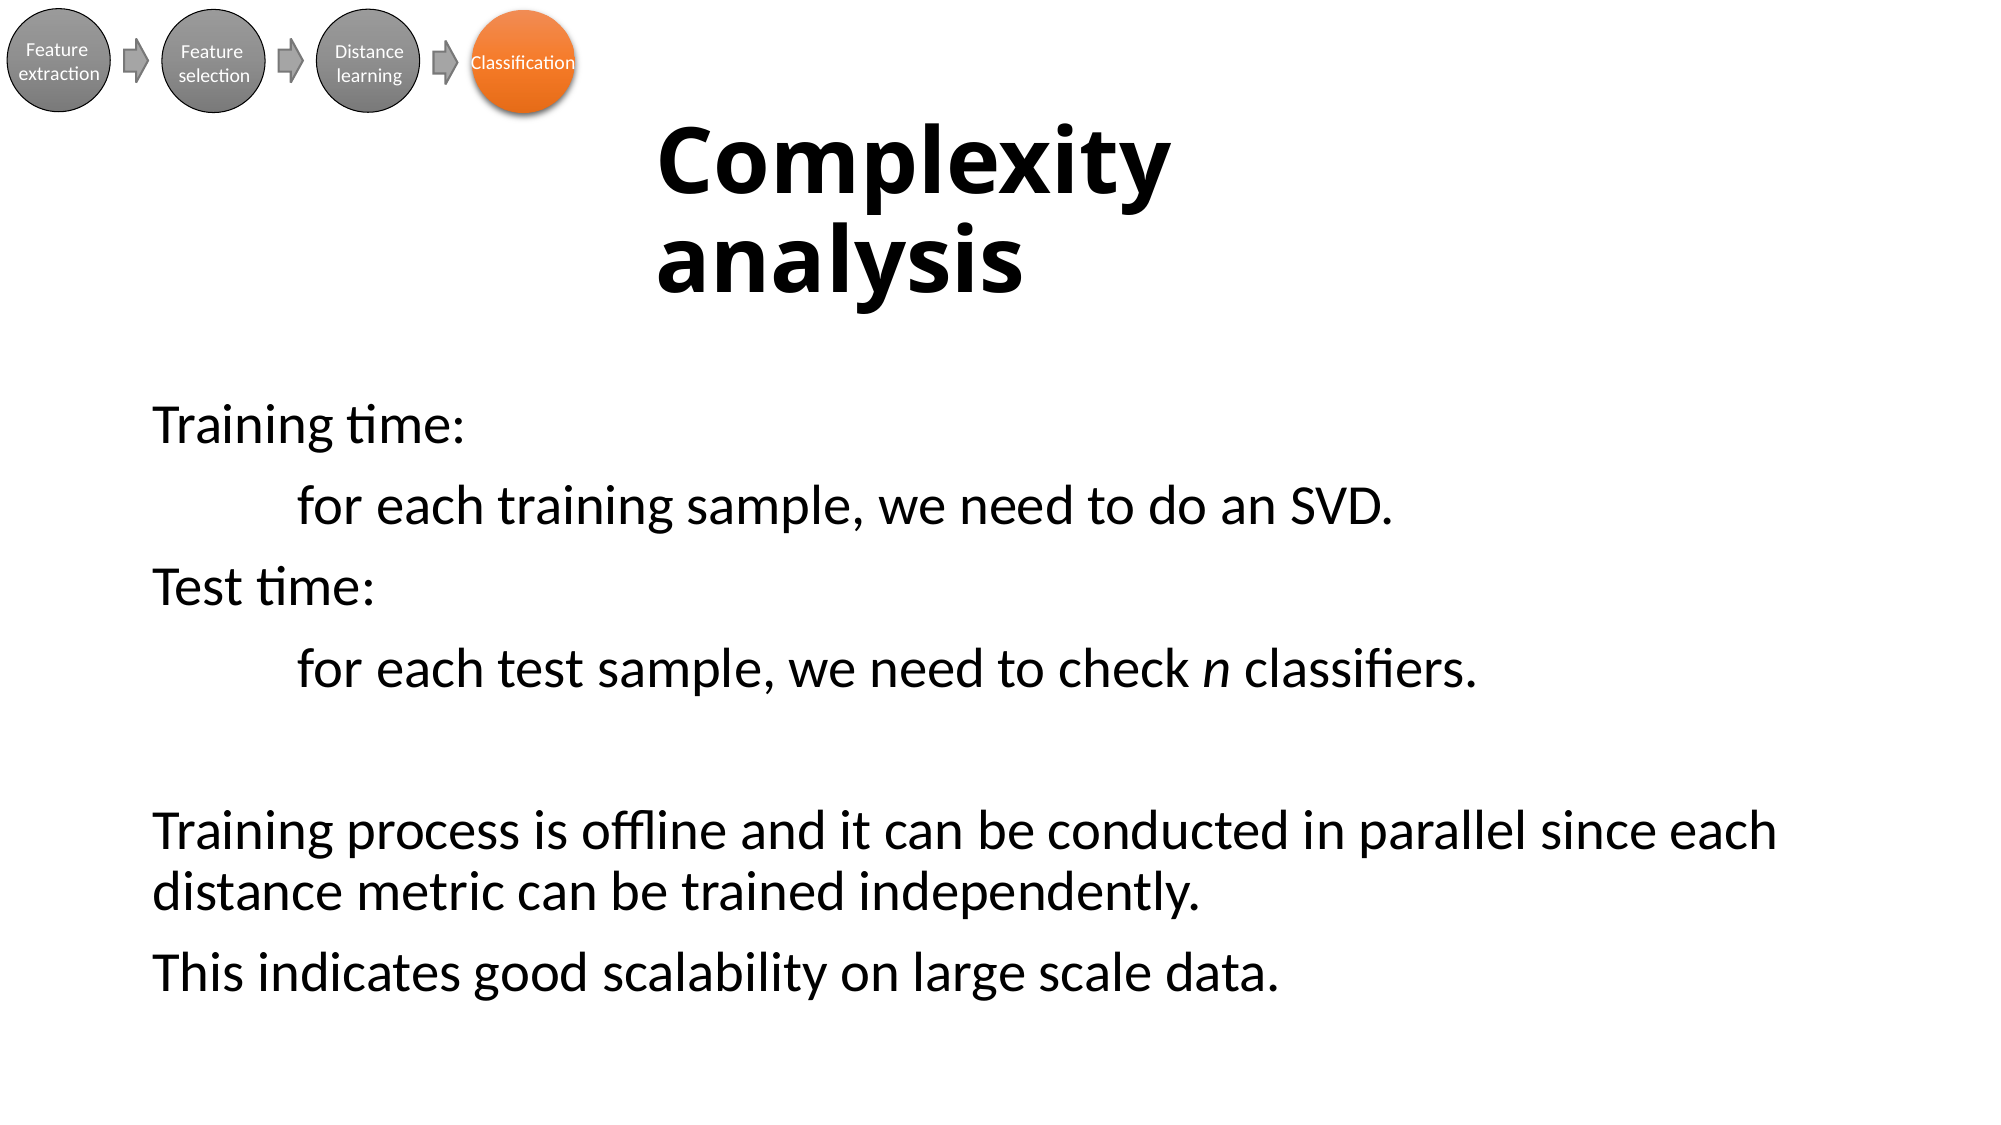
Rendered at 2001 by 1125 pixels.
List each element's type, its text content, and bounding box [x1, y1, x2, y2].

title Complexity analysis [640, 104, 1419, 322]
picture [0, 2, 597, 127]
